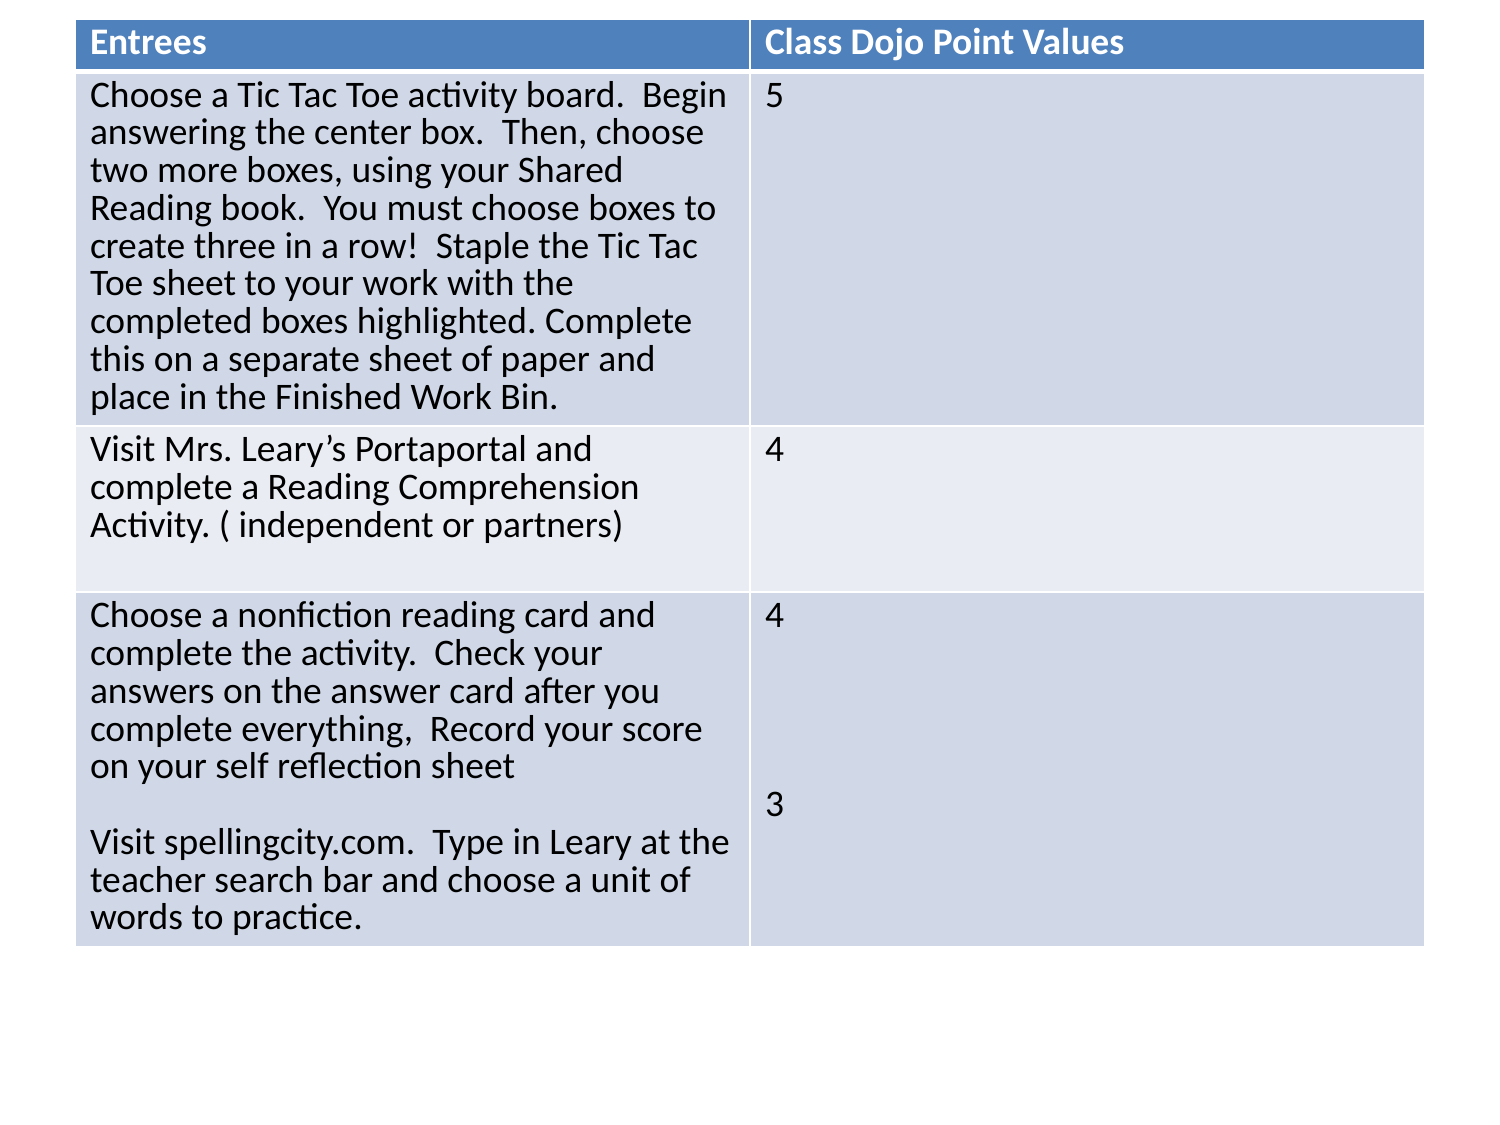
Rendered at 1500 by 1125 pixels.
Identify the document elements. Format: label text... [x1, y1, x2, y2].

table_header Entrees [76, 20, 749, 69]
table_header Class Dojo Point Values [751, 20, 1424, 69]
table_cell 5 [751, 74, 1424, 425]
table_cell 4 3 [751, 593, 1424, 946]
table_cell Visit Mrs. Leary’s Portaportal and complete a Reading Comprehension Activity. ( independent or partners) [76, 427, 749, 591]
table_cell Choose a Tic Tac Toe activity board. Begin answering the center box. Then, choose two more boxes, using your Shared Reading book. You must choose boxes to create three in a row! Staple the Tic Tac Toe sheet to your work with the completed boxes highlighted. Complete this on a separate sheet of paper and place in the Finished Work Bin. [76, 74, 749, 425]
table_cell Choose a nonfiction reading card and complete the activity. Check your answers on the answer card after you complete everything, Record your score on your self reflection sheet Visit spellingcity.com. Type in Leary at the teacher search bar and choose a unit of words to practice. [76, 593, 749, 946]
table_cell 4 [751, 427, 1424, 591]
